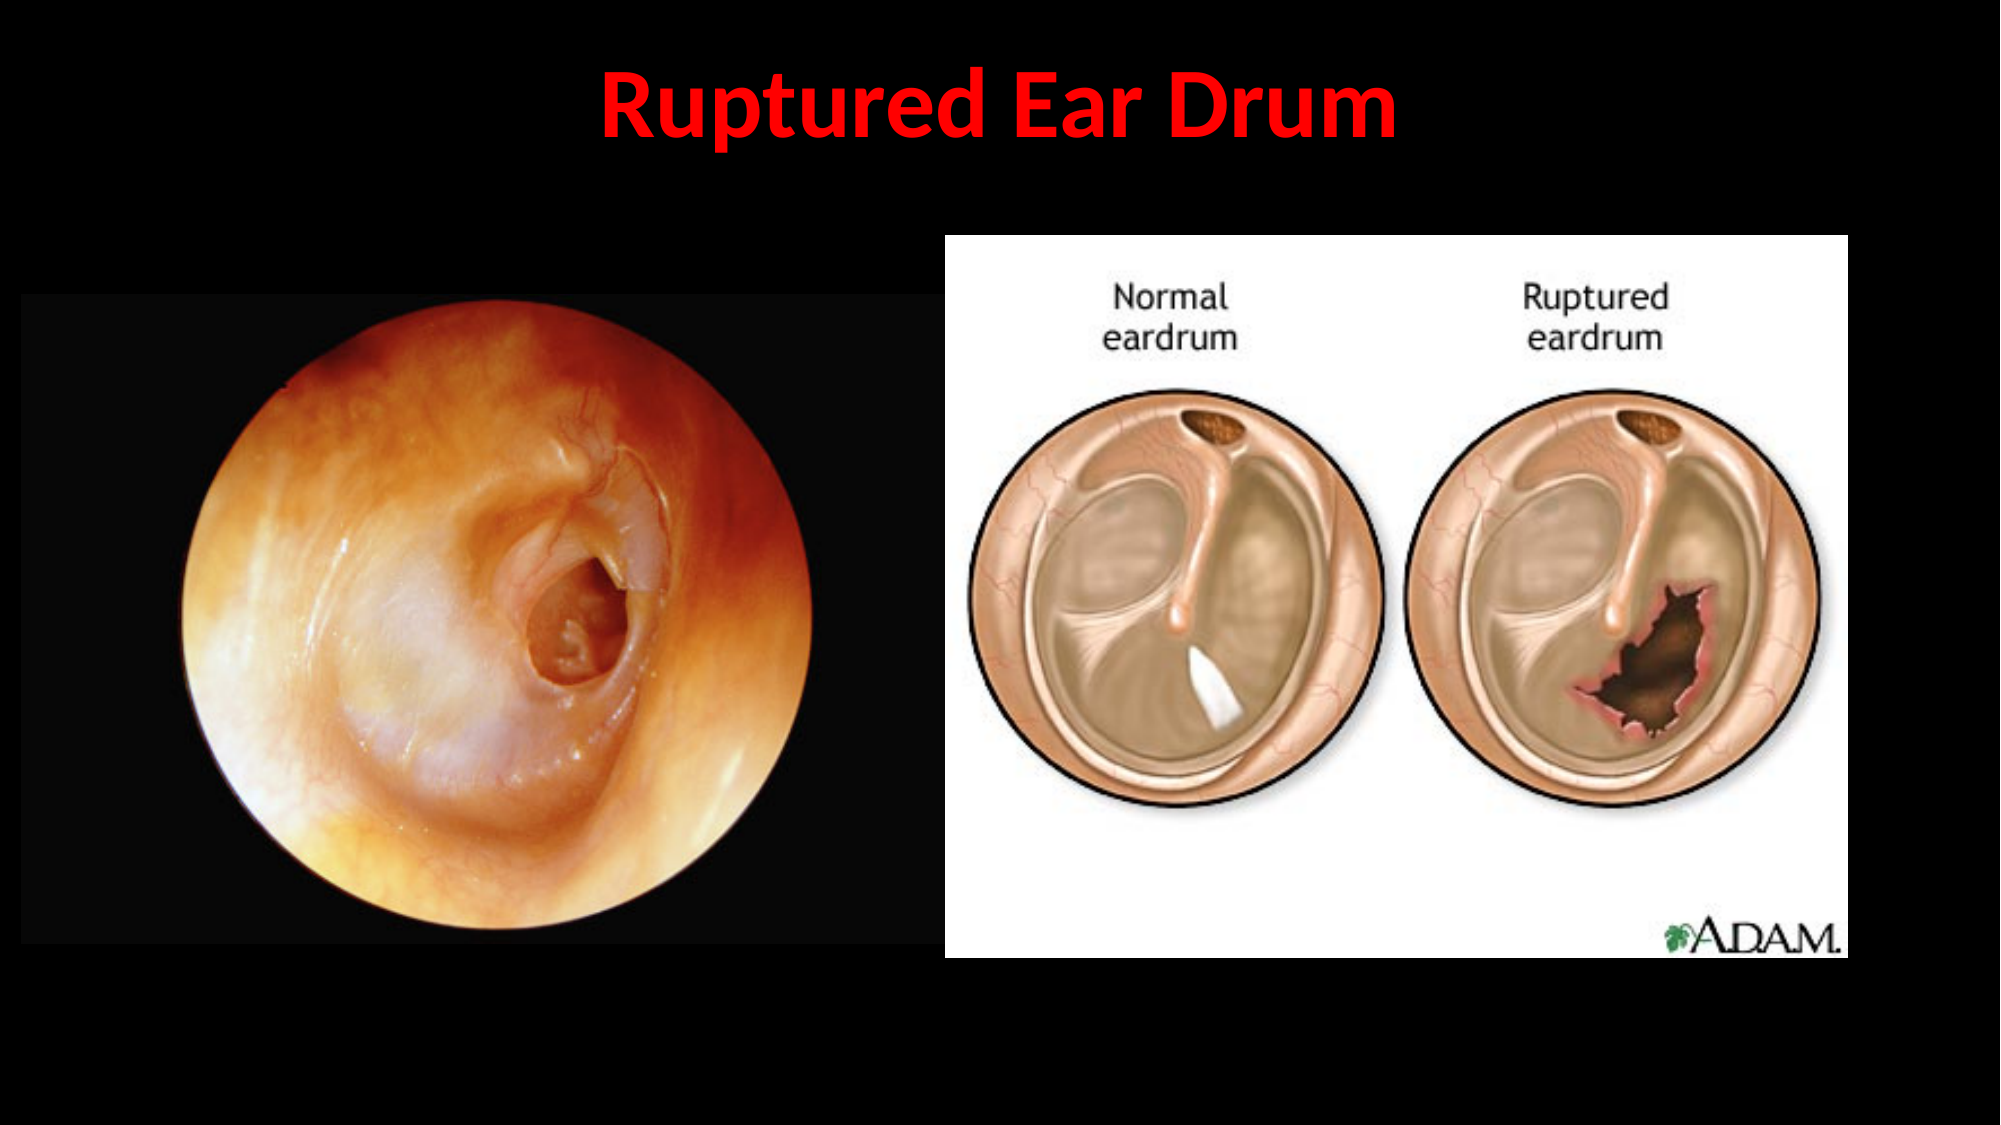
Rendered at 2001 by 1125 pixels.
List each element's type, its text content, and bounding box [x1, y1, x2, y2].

title Ruptured Ear Drum [0, 41, 2000, 155]
picture [21, 235, 1848, 958]
